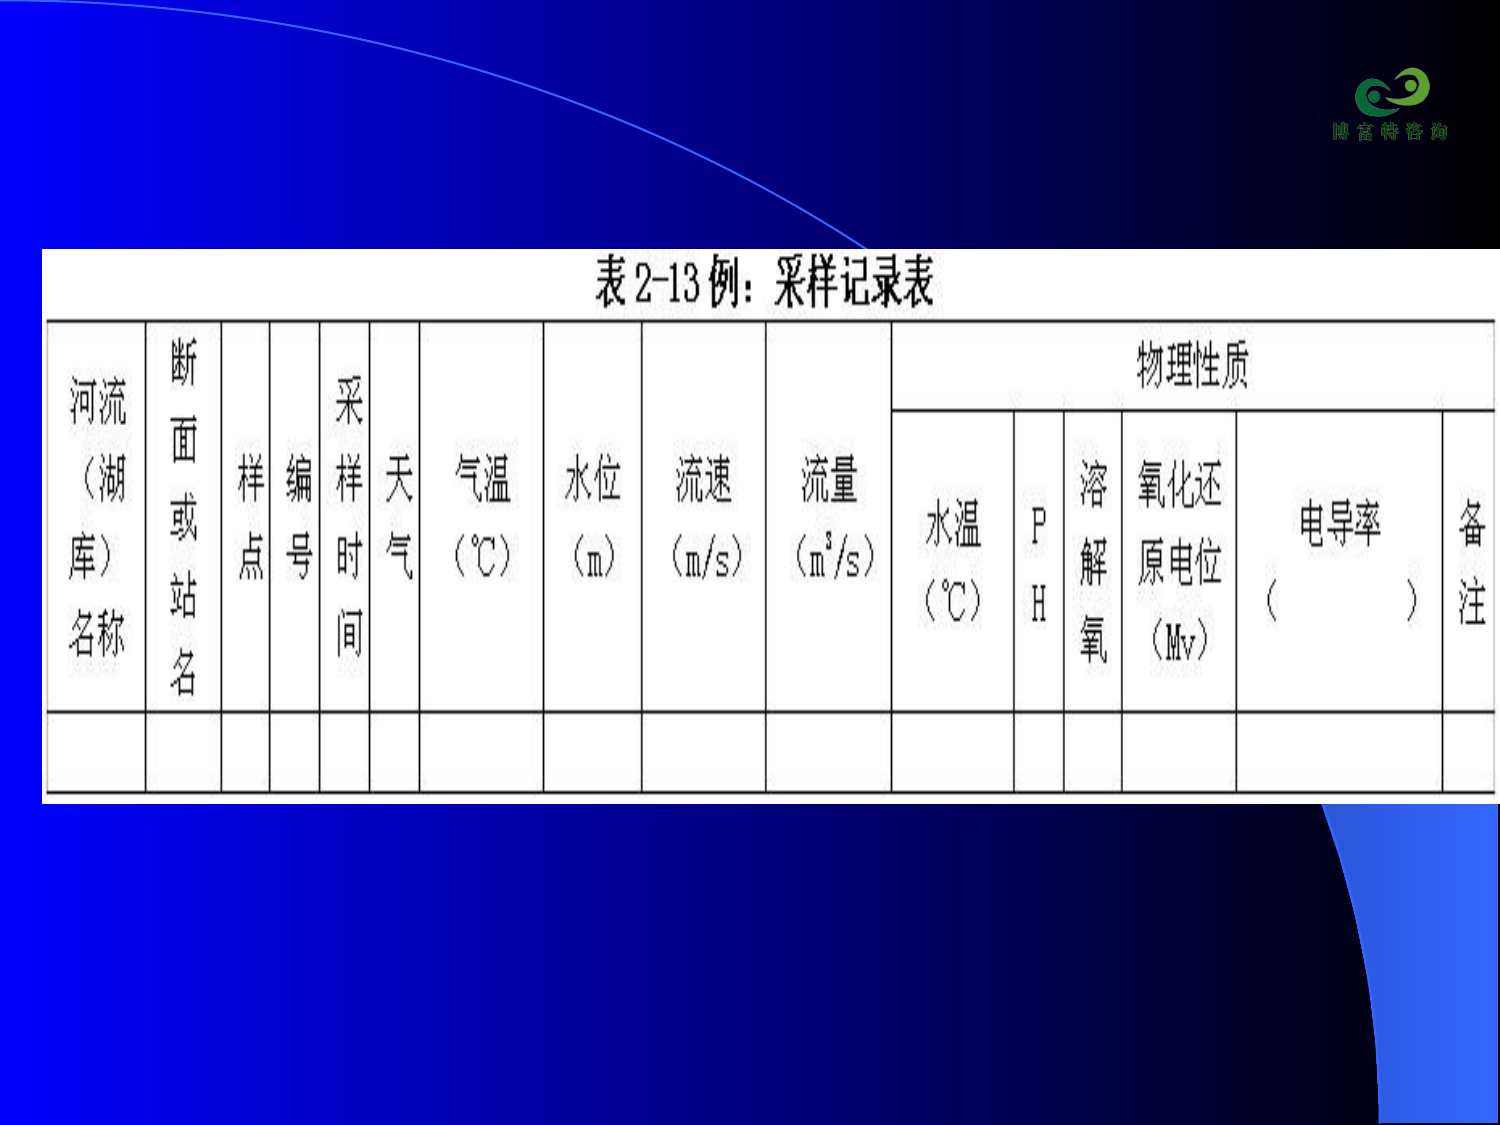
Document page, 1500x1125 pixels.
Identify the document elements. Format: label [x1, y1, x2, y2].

picture [42, 249, 1500, 804]
picture [1318, 67, 1466, 143]
